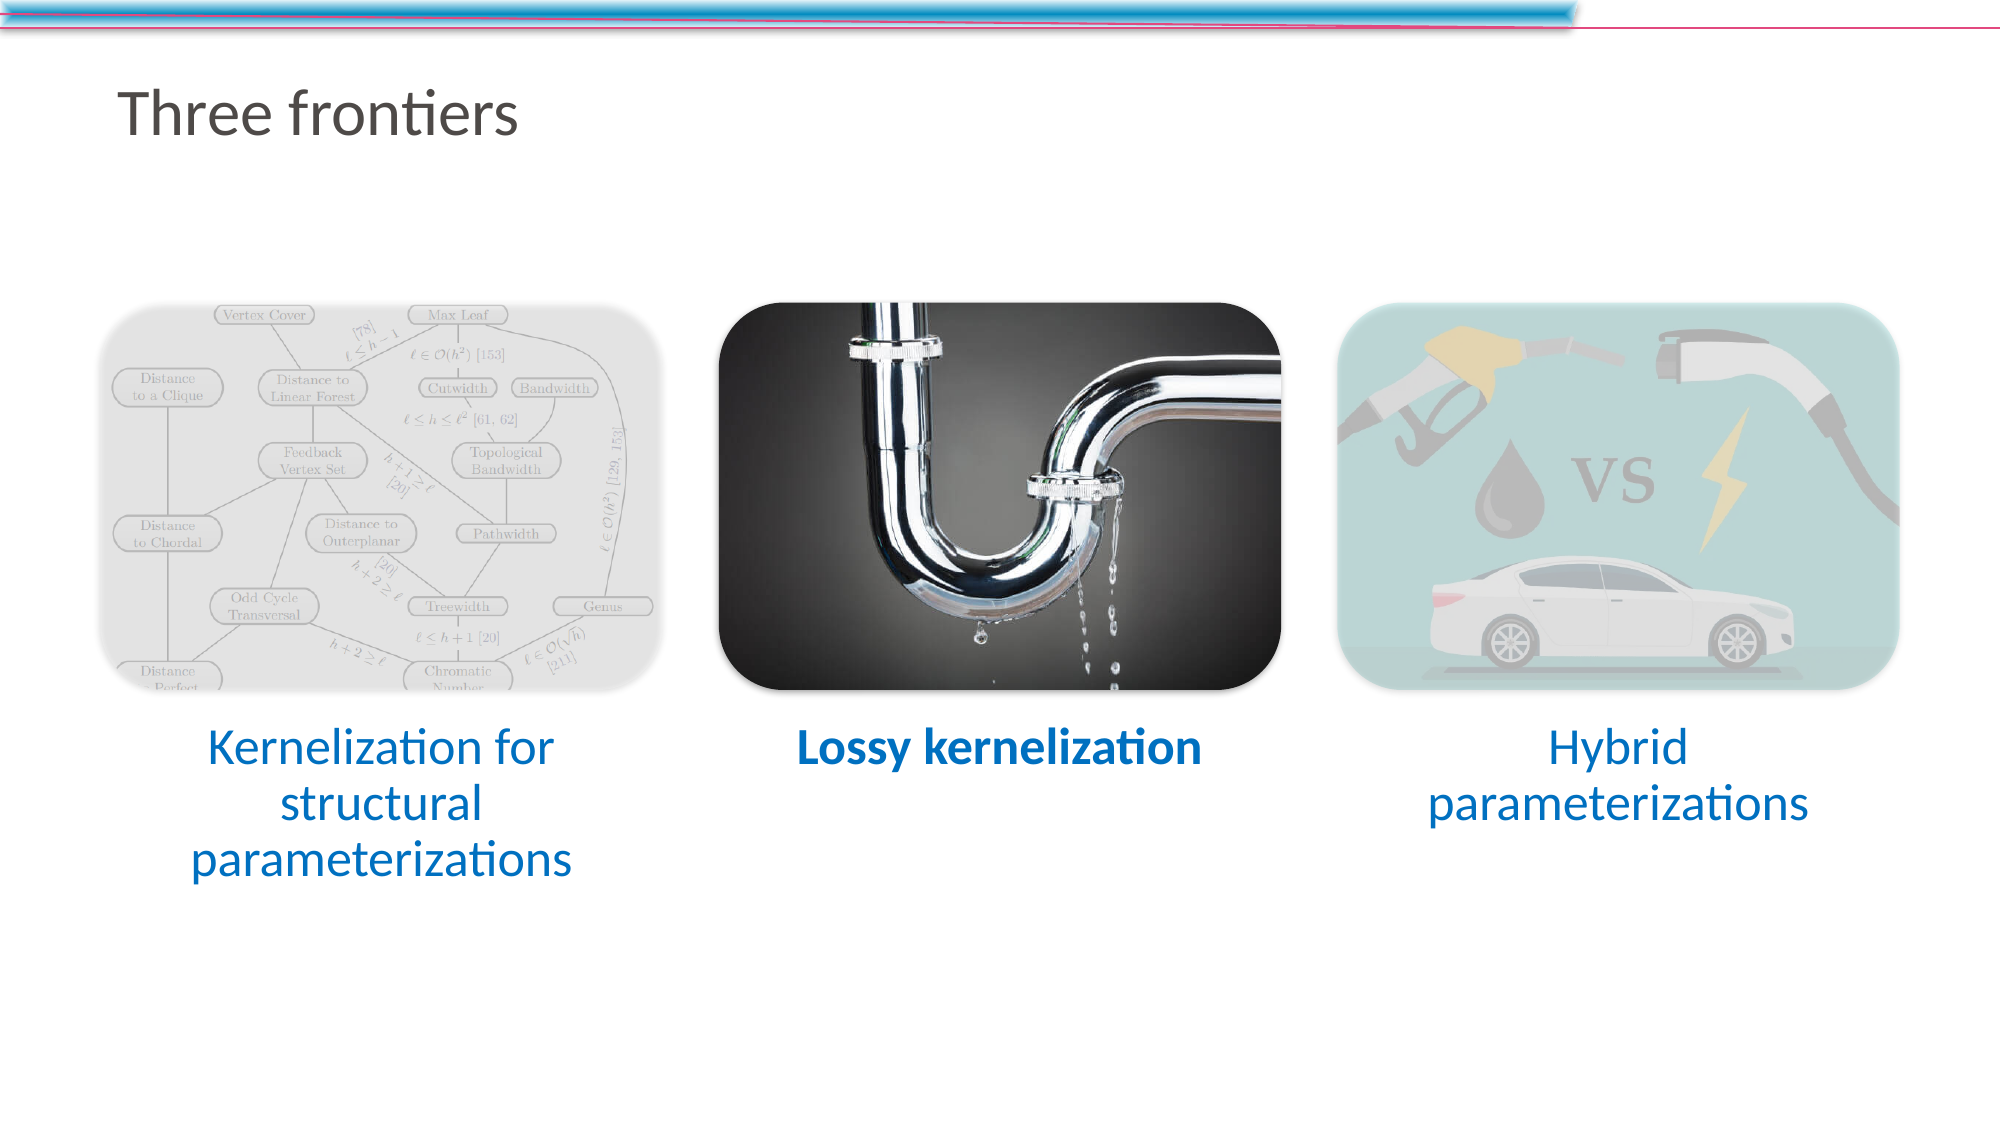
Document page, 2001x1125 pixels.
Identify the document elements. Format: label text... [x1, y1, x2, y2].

title Three frontiers [102, 57, 1903, 161]
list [99, 196, 1901, 1006]
